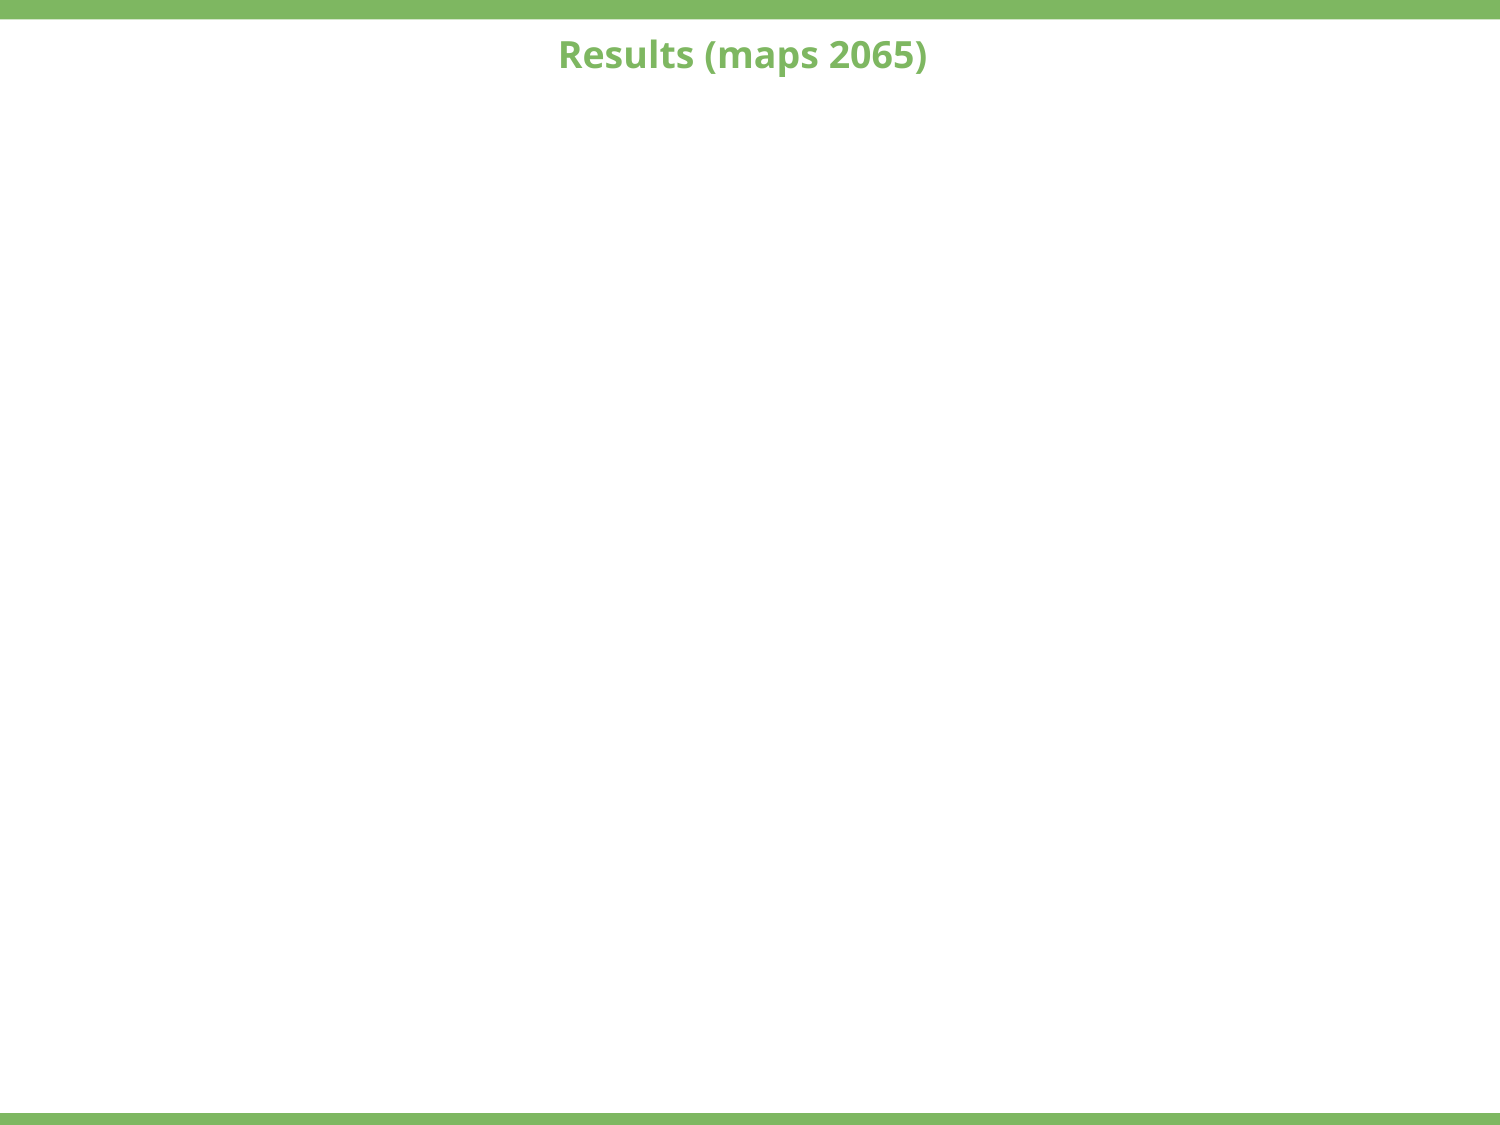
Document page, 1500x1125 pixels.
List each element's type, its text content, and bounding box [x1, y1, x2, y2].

list Results (maps 2065) [120, 28, 1365, 102]
